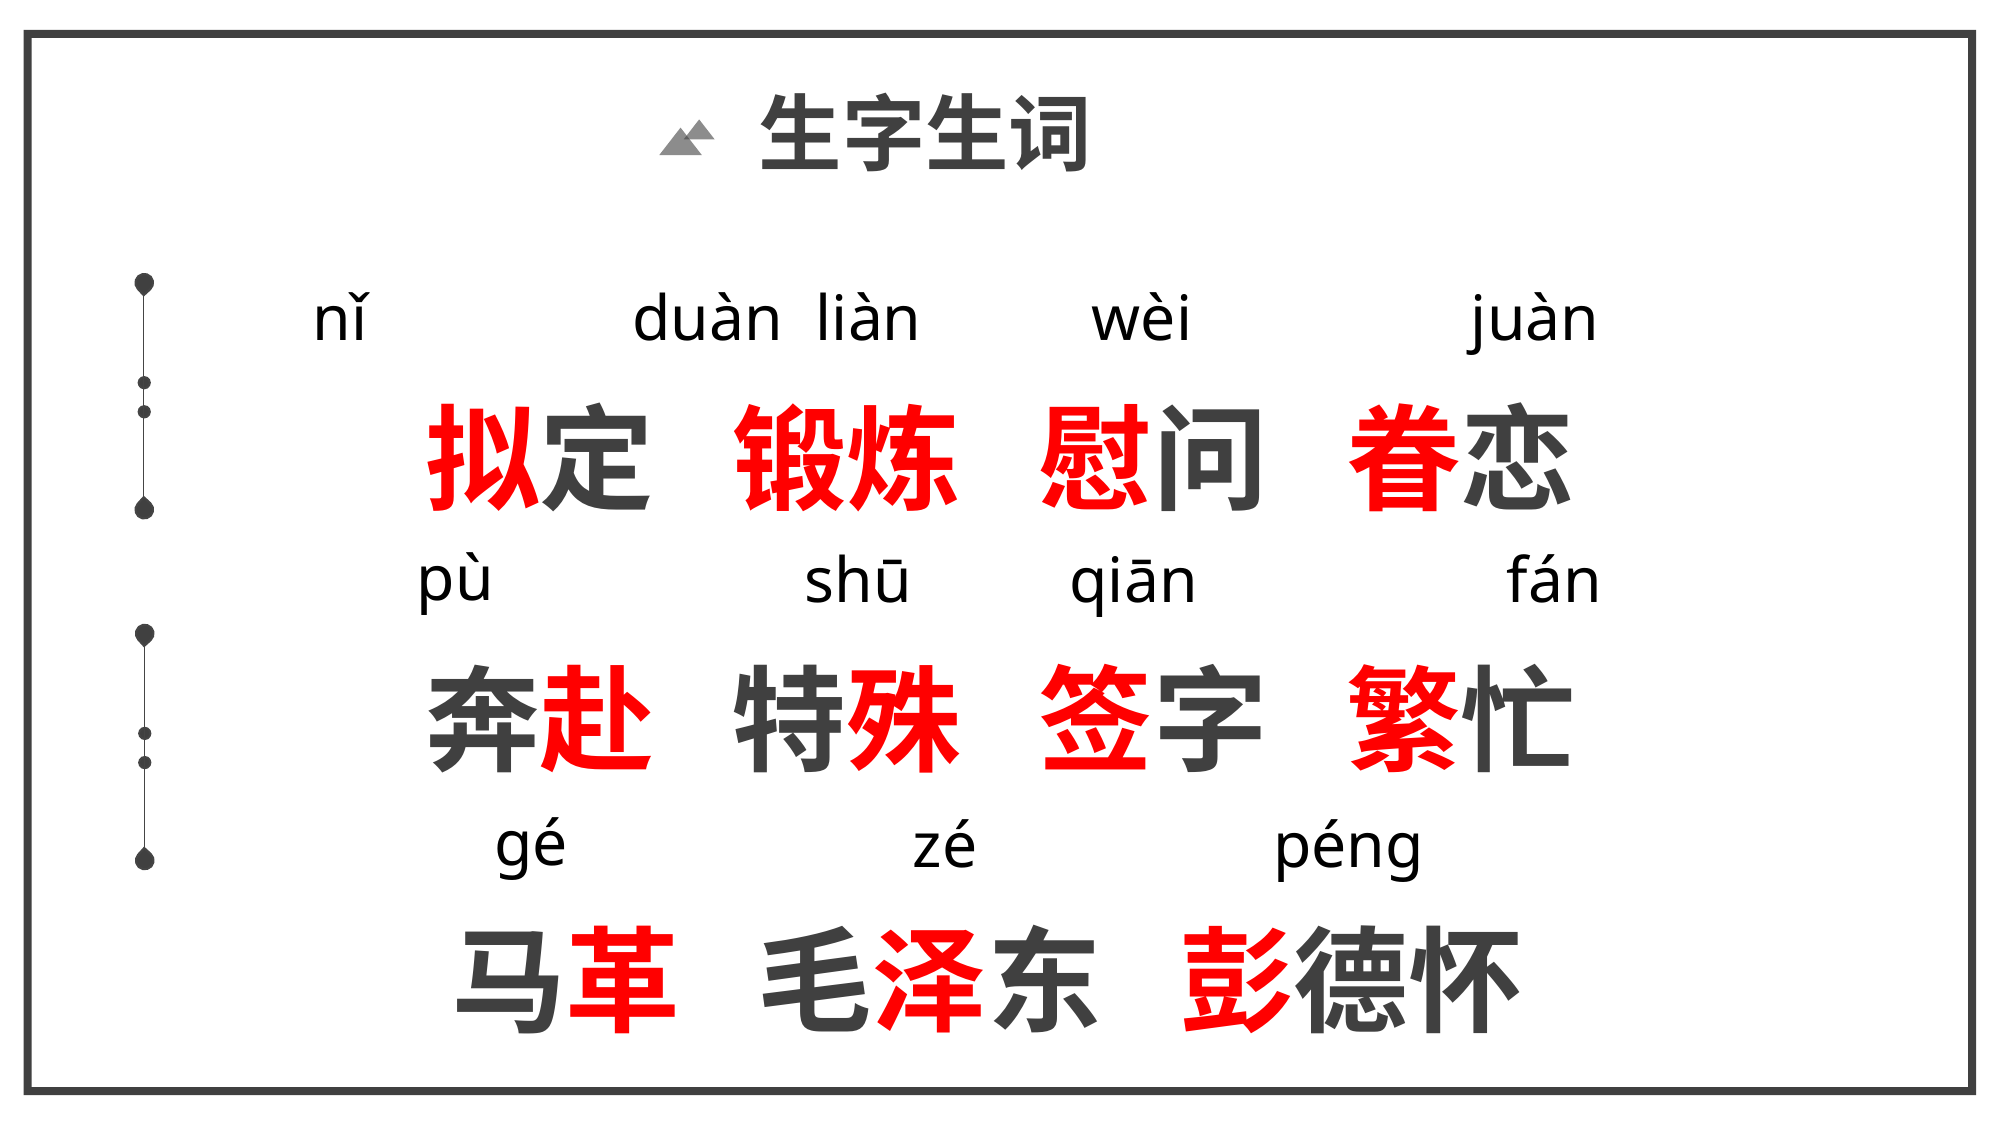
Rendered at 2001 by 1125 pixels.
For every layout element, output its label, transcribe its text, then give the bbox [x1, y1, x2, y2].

text_box pù [402, 530, 555, 621]
text_box [23, 29, 1977, 1096]
text_box péng [1258, 797, 1470, 888]
text_box zé [897, 797, 1150, 888]
text_box nǐ [281, 270, 480, 360]
text_box 生字生词 [744, 53, 1256, 189]
text_box juàn [1456, 270, 1681, 360]
text_box wèi [1077, 270, 1236, 360]
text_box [135, 624, 154, 870]
text_box qiān [1054, 533, 1259, 623]
text_box duàn liàn [617, 270, 1009, 360]
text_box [659, 119, 715, 156]
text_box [135, 273, 154, 519]
text_box fán [1492, 533, 1695, 623]
text_box 拟定 锻炼 慰问 眷恋 奔赴 特殊 签字 繁忙 马革 毛泽东 彭德怀 [168, 255, 1832, 1055]
text_box shū [789, 533, 960, 623]
text_box gé [479, 795, 669, 886]
